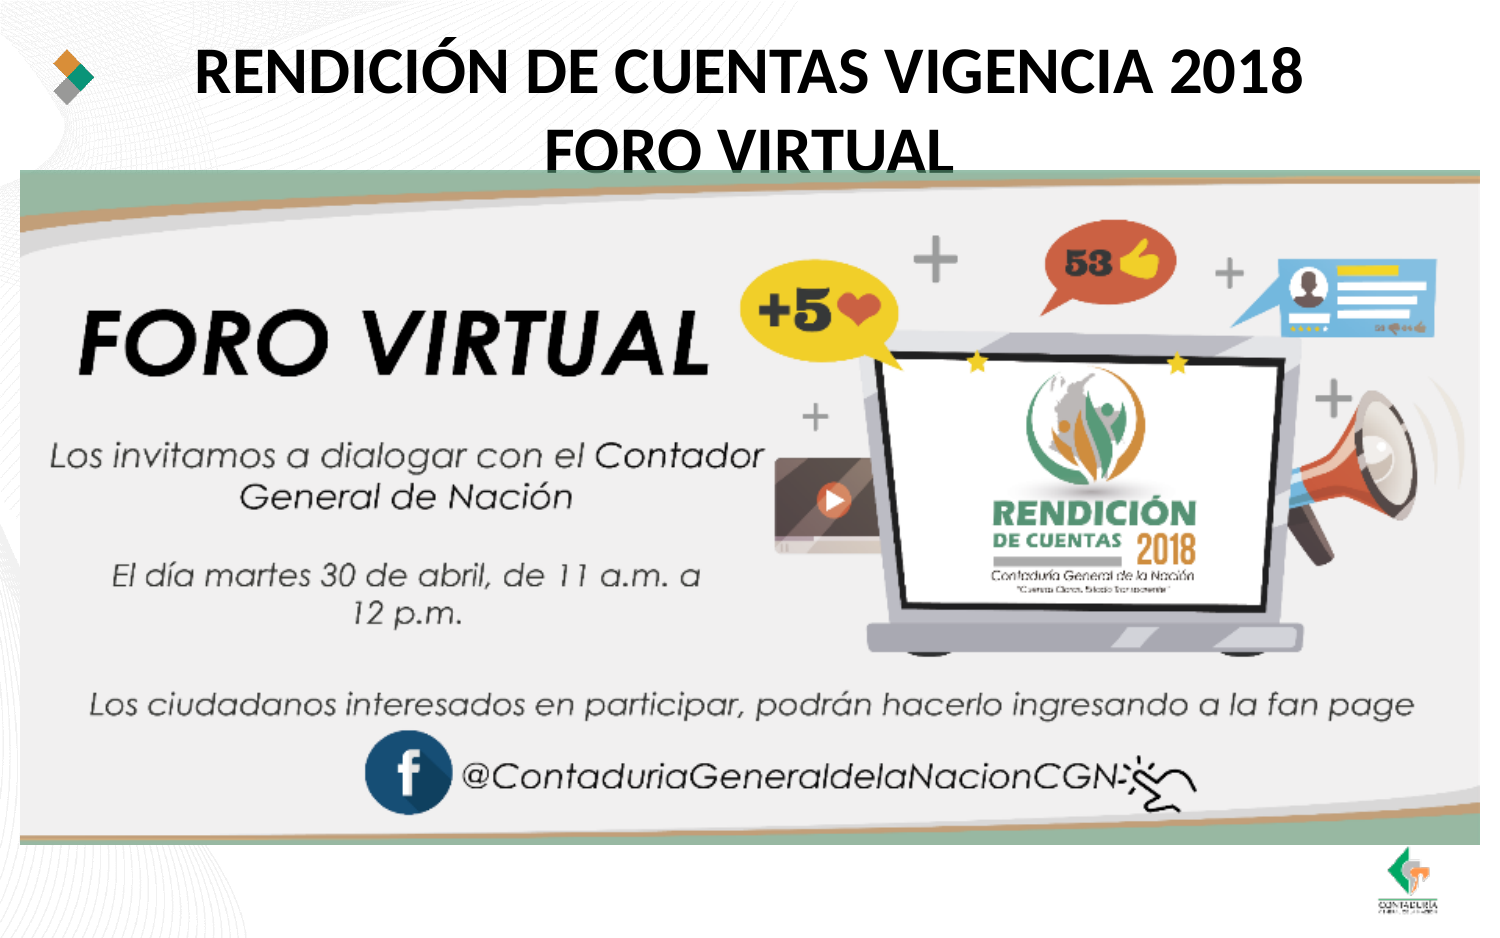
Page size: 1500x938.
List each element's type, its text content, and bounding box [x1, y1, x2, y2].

text_box RENDICIÓN DE CUENTAS VIGENCIA 2018 FORO VIRTUAL [133, 19, 1367, 170]
picture [0, 0, 1500, 938]
